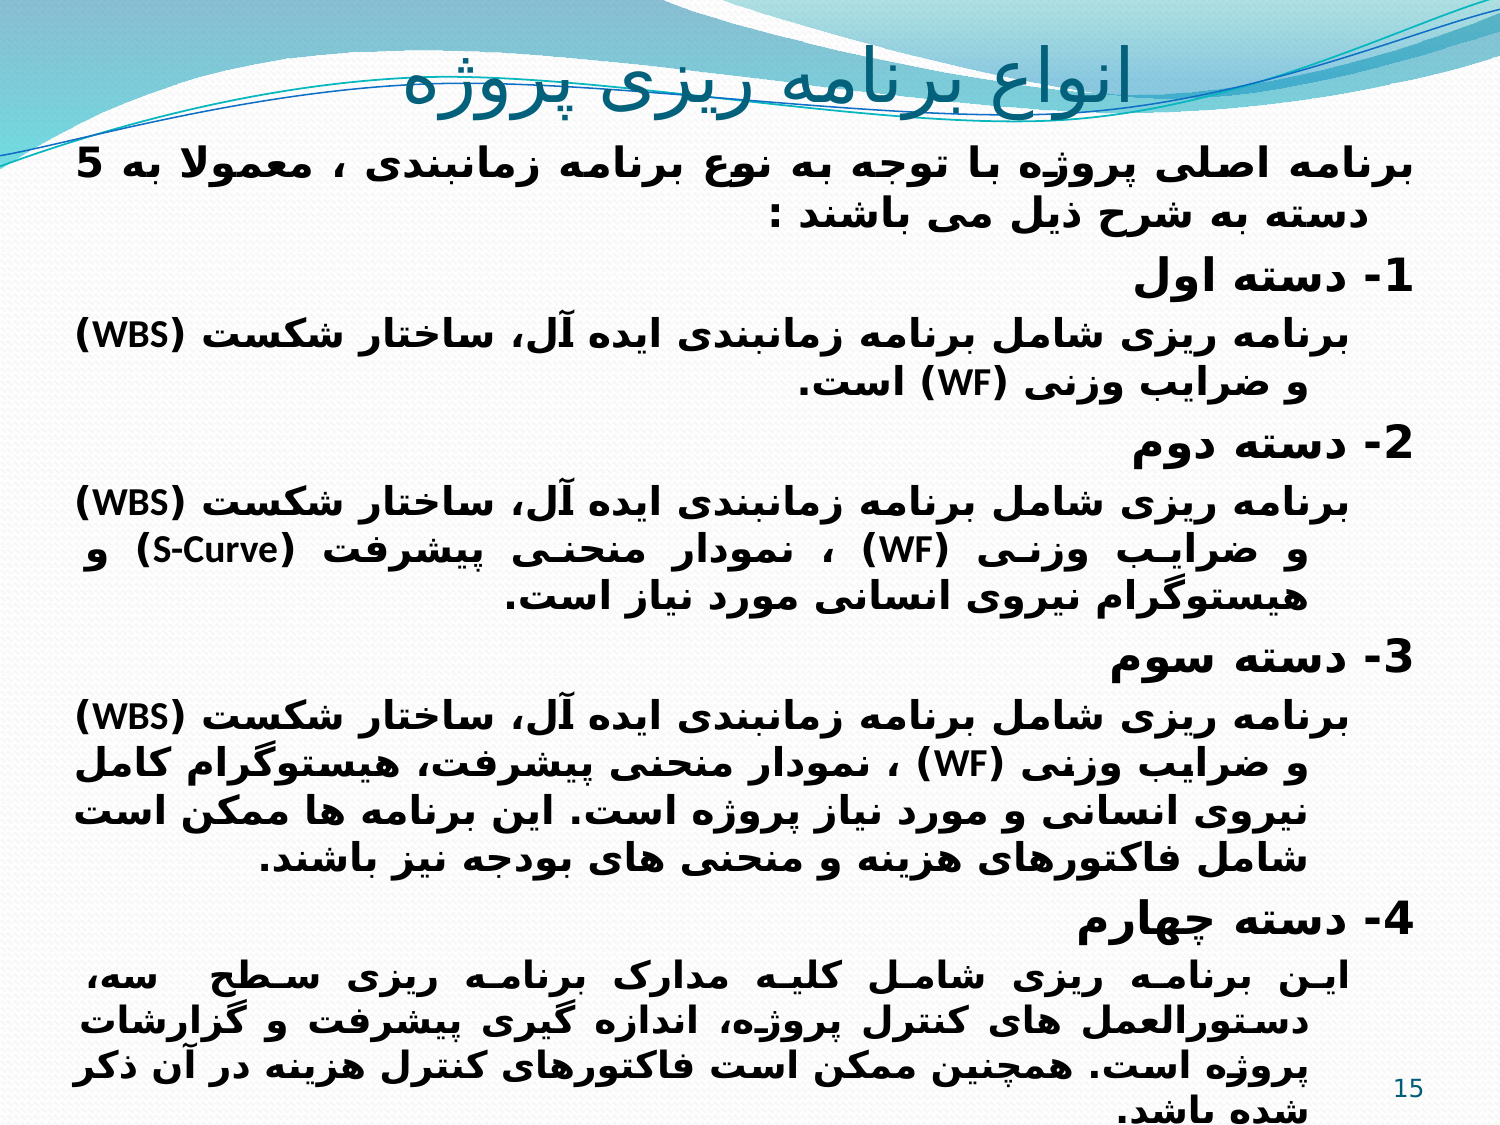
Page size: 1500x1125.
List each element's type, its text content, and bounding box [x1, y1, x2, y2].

slide_number 15 [1299, 1042, 1425, 1103]
title انواع برنامه ریزی پروژه [93, 0, 1444, 118]
list برنامه اصلی پروژه با توجه به نوع برنامه زمانبندی ، معمولا به 5 دسته به شرح ذیل می باشند : 1- دسته اول برنامه ریزی شامل برنامه زمانبندی ایده آل، ساختار شکست (WBS) و ضرایب وزنی (WF) است. 2- دسته دوم برنامه ریزی شامل برنامه زمانبندی ایده آل، ساختار شکست (WBS) و ضرایب وزنی (WF) ، نمودار منحنی پیشرفت (S-Curve) و هیستوگرام نیروی انسانی مورد نیاز است. 3- دسته سوم برنامه ریزی شامل برنامه زمانبندی ایده آل، ساختار شکست (WBS) و ضرایب وزنی (WF) ، نمودار منحنی پیشرفت، هیستوگرام کامل نیروی انسانی و مورد نیاز پروژه است. این برنامه ها ممکن است شامل فاکتورهای هزینه و منحنی های بودجه نیز باشند. 4- دسته چهارم این برنامه ریزی شامل کلیه مدارک برنامه ریزی سطح سه، دستورالعمل های کنترل پروژه، اندازه گیری پیشرفت و گزارشات پروژه است. همچنین ممکن است فاکتورهای کنترل هزینه در آن ذکر شده باشد. 5- دسته پنجم این برنامه ریزی شامل کلیه مدارک برنامه ریزی سطح چهارم بوده و همچنین تسطیح منابع و برنامه زمانبندی محدودیت پیمانکاران را نیز به همراه دارد و در نهایت برنامه ریزی برای هر پیمانکار به صورت جداگانه است. [58, 128, 1430, 1043]
